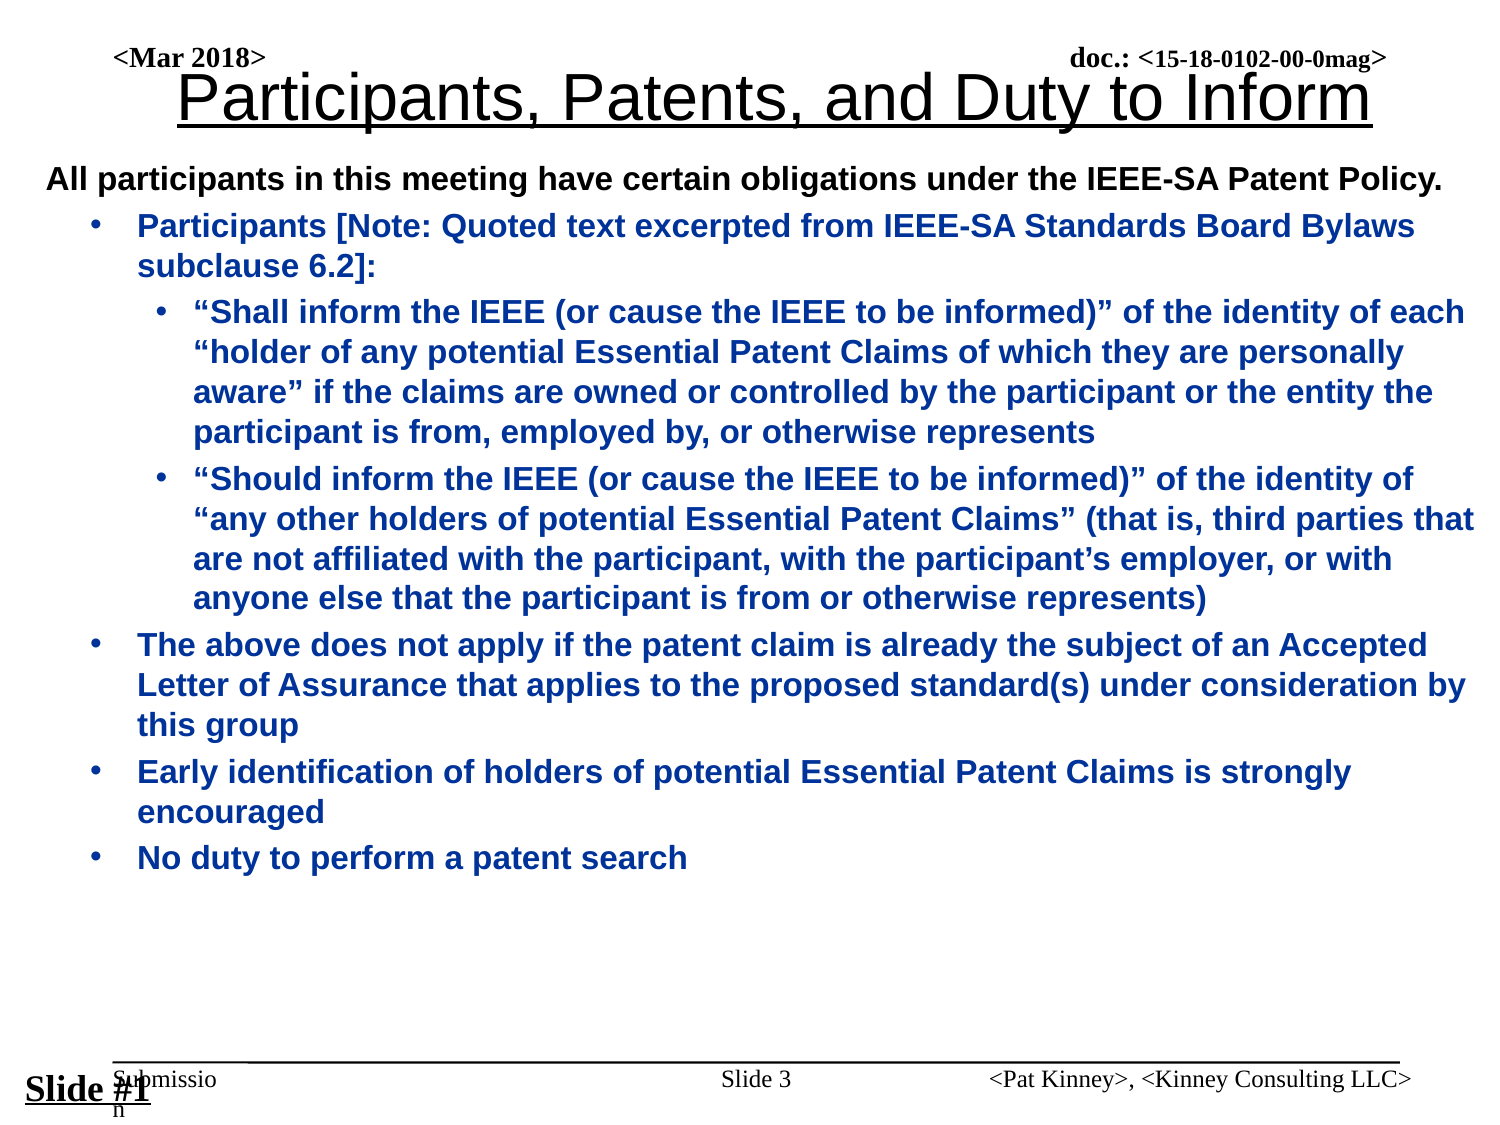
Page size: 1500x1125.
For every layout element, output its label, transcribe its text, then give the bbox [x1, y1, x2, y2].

footer <Pat Kinney>, <Kinney Consulting LLC> [899, 1061, 1413, 1093]
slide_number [112, 37, 376, 74]
title Participants, Patents, and Duty to Inform [50, 24, 1500, 149]
text_box Slide #1 [10, 1056, 167, 1116]
slide_number Slide 3 [712, 1061, 800, 1093]
list All participants in this meeting have certain obligations under the IEEE-SA Patent Policy. Participants [Note: Quoted text excerpted from IEEE-SA Standards Board Bylaws subclause 6.2]: “Shall inform the IEEE (or cause the IEEE to be informed)” of the identity of each “holder of any potential Essential Patent Claims of which they are personally aware” if the claims are owned or controlled by the participant or the entity the participant is from, employed by, or otherwise represents “Should inform the IEEE (or cause the IEEE to be informed)” of the identity of “any other holders of potential Essential Patent Claims” (that is, third parties that are not affiliated with the participant, with the participant’s employer, or with anyone else that the participant is from or otherwise represents) The above does not apply if the patent claim is already the subject of an Accepted Letter of Assurance that applies to the proposed standard(s) under consideration by this group Early identification of holders of potential Essential Patent Claims is strongly encouraged No duty to perform a patent search [0, 149, 1500, 950]
